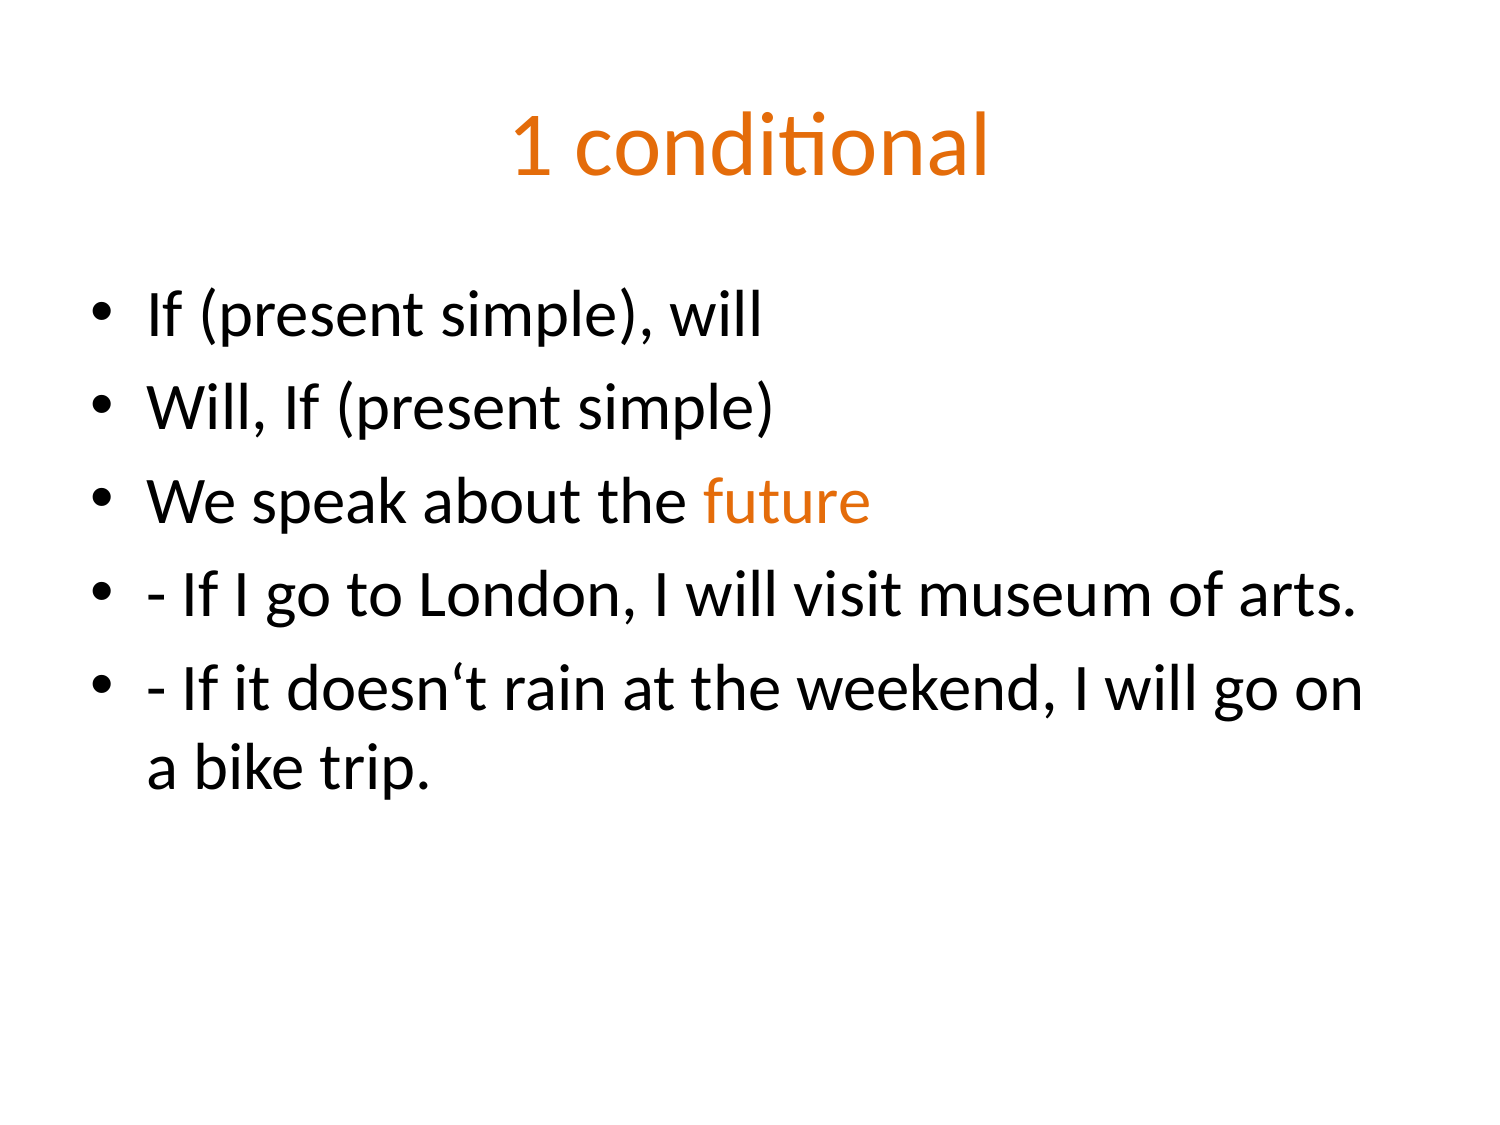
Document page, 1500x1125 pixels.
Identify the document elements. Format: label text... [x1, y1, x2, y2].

title 1 conditional [75, 45, 1425, 233]
list If (present simple), will Will, If (present simple) We speak about the future - If I go to London, I will visit museum of arts. - If it doesn‘t rain at the weekend, I will go on a bike trip. [75, 262, 1425, 1005]
